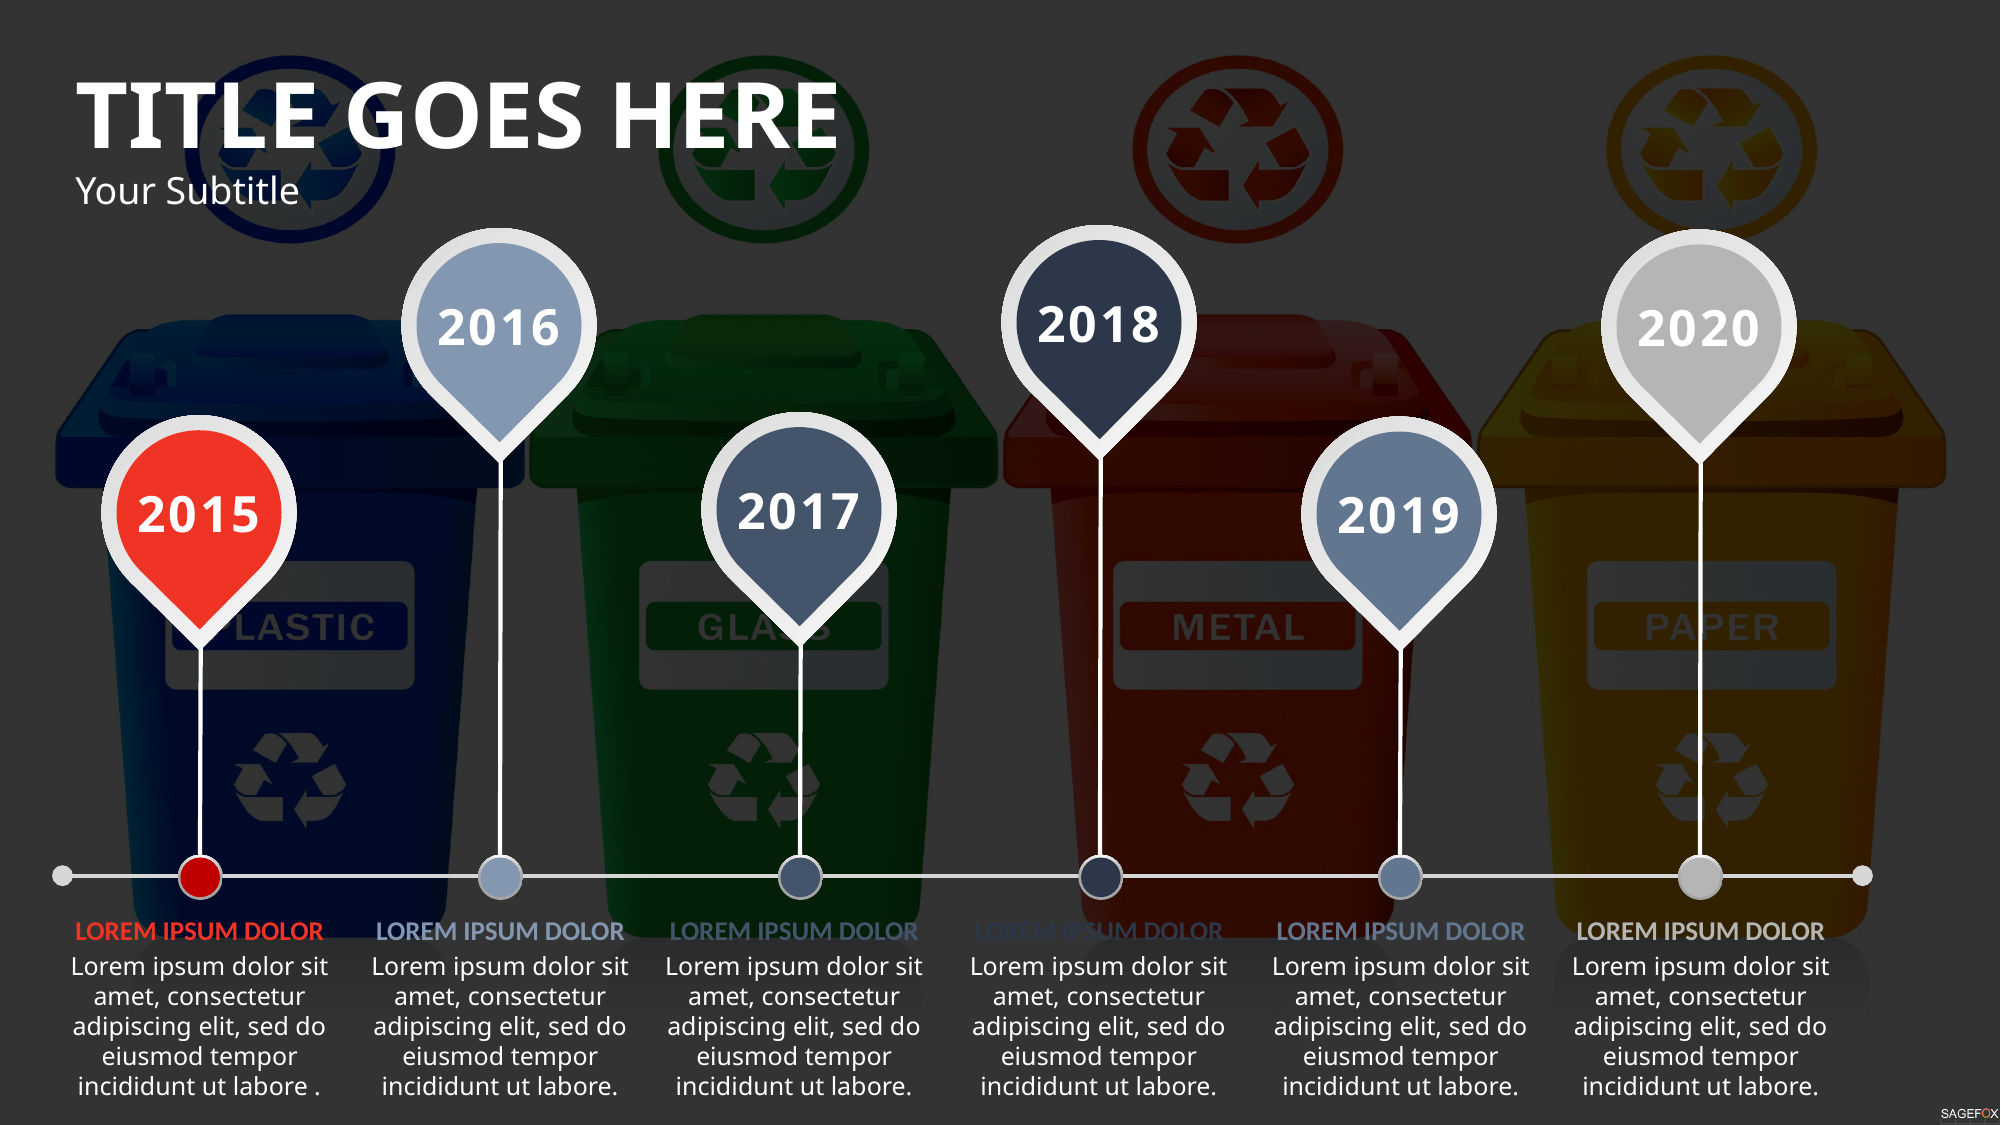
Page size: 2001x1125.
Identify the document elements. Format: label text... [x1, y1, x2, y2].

text_box LOREM IPSUM DOLOR Lorem ipsum dolor sit amet, consectetur adipiscing elit, sed do eiusmod tempor incididunt ut labore. [1251, 905, 1550, 1108]
text_box LOREM IPSUM DOLOR Lorem ipsum dolor sit amet, consectetur adipiscing elit, sed do eiusmod tempor incididunt ut labore. [351, 905, 645, 1108]
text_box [1001, 224, 1197, 420]
text_box LOREM IPSUM DOLOR Lorem ipsum dolor sit amet, consectetur adipiscing elit, sed do eiusmod tempor incididunt ut labore. [645, 905, 944, 1108]
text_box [1677, 854, 1723, 900]
text_box TITLE GOES HERE Your Subtitle [60, 49, 1036, 220]
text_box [1301, 416, 1497, 612]
text_box LOREM IPSUM DOLOR Lorem ipsum dolor sit amet, consectetur adipiscing elit, sed do eiusmod tempor incididunt ut labore. [949, 905, 1248, 1108]
picture [0, 0, 2001, 1125]
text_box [777, 854, 823, 900]
text_box LOREM IPSUM DOLOR Lorem ipsum dolor sit amet, consectetur adipiscing elit, sed do eiusmod tempor incididunt ut labore. [1551, 905, 1850, 1108]
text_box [177, 854, 223, 900]
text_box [1601, 229, 1797, 425]
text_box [701, 411, 897, 608]
text_box LOREM IPSUM DOLOR Lorem ipsum dolor sit amet, consectetur adipiscing elit, sed do eiusmod tempor incididunt ut labore . [50, 905, 349, 1108]
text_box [1377, 854, 1423, 900]
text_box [1078, 854, 1124, 900]
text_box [101, 415, 297, 611]
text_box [401, 227, 597, 423]
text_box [477, 854, 523, 900]
